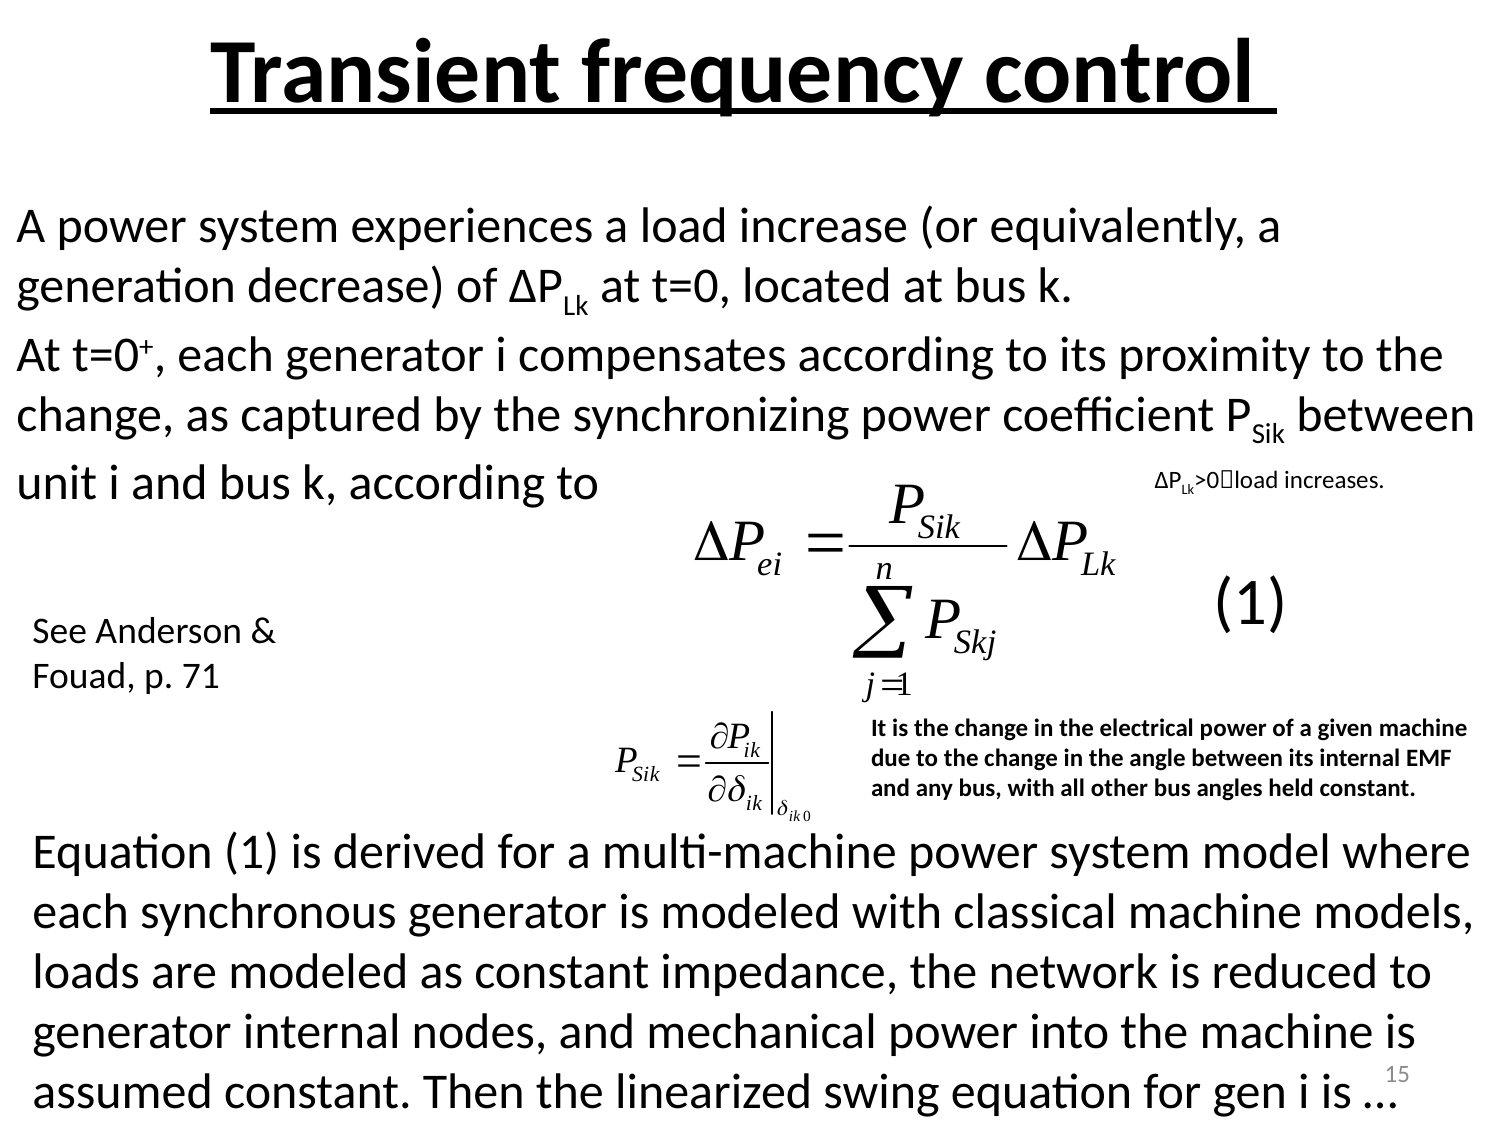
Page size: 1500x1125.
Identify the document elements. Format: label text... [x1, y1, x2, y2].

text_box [607, 703, 821, 828]
text_box ΔPLk>0load increases. [1139, 456, 1471, 505]
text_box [684, 467, 1129, 718]
title Transient frequency control [106, 1, 1382, 136]
text_box A power system experiences a load increase (or equivalently, a generation decrease) of ∆PLk at t=0, located at bus k. At t=0+, each generator i compensates according to its proximity to the change, as captured by the synchronizing power coefficient PSik between unit i and bus k, according to [1, 185, 1500, 517]
text_box It is the change in the electrical power of a given machine due to the change in the angle between its internal EMF and any bus, with all other bus angles held constant. [856, 704, 1500, 809]
text_box See Anderson & Fouad, p. 71 [17, 598, 302, 703]
text_box Equation (1) is derived for a multi-machine power system model where each synchronous generator is modeled with classical machine models, loads are modeled as constant impedance, the network is reduced to generator internal nodes, and mechanical power into the machine is assumed constant. Then the linearized swing equation for gen i is … [17, 811, 1500, 1125]
text_box (1) [1198, 550, 1412, 646]
